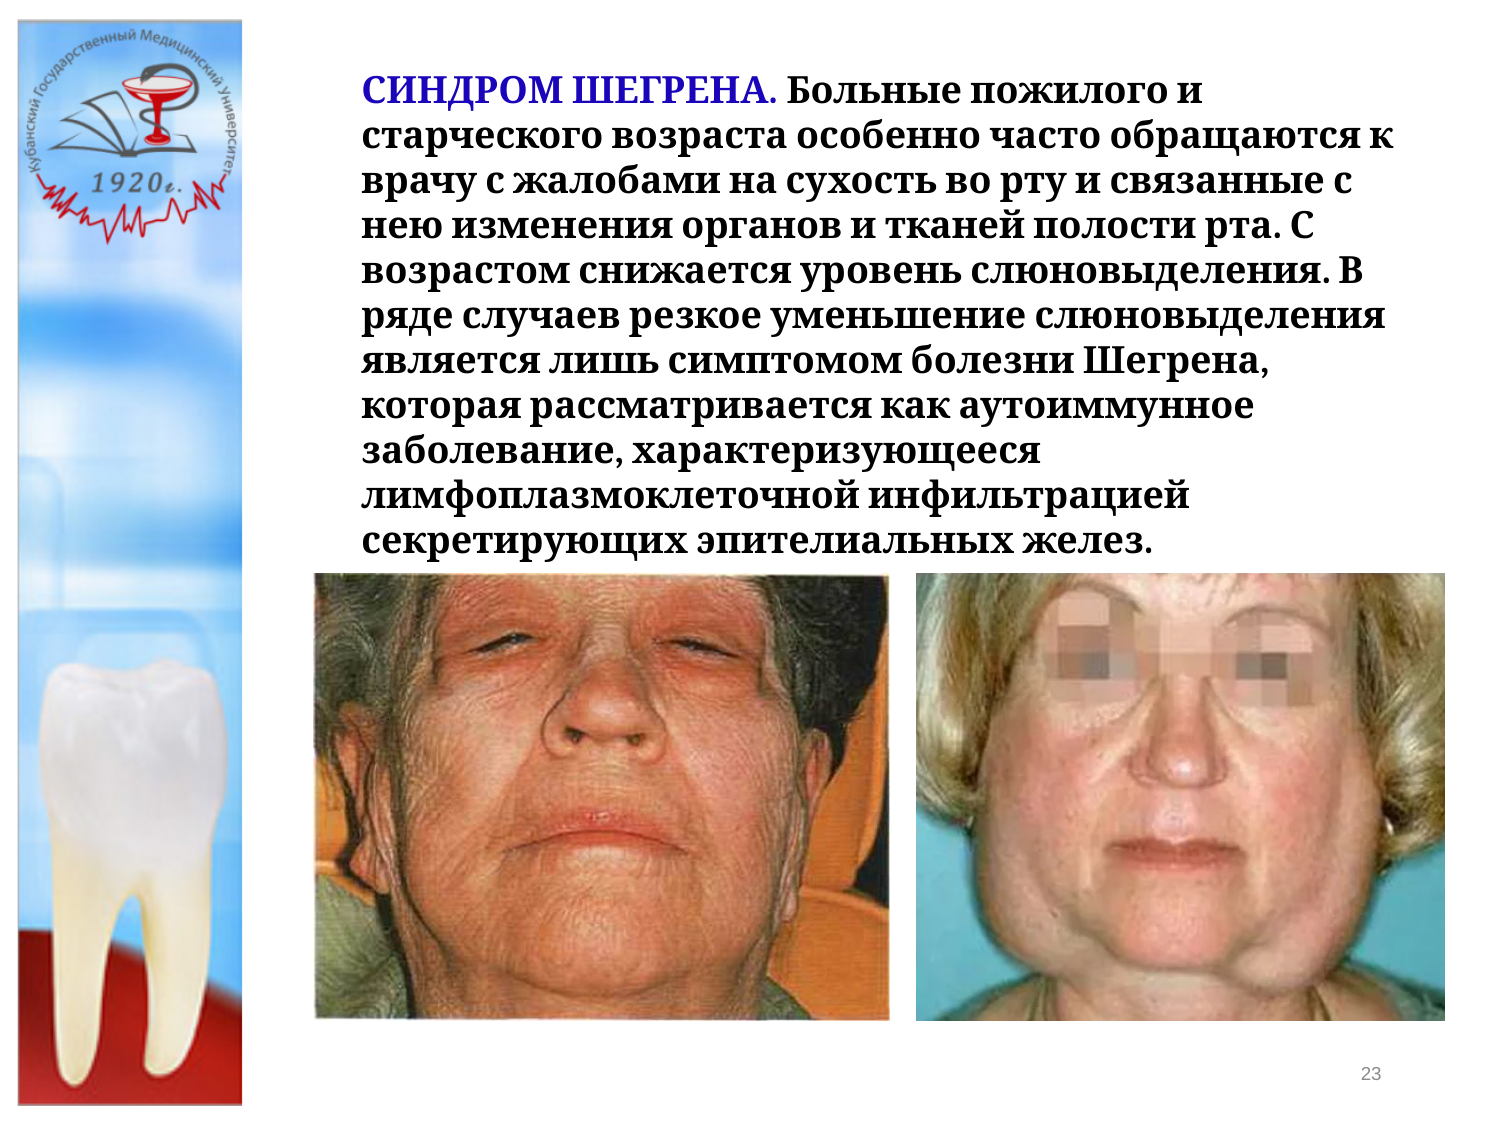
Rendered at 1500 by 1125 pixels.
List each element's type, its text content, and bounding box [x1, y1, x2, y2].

slide_number 23 [1059, 1042, 1397, 1103]
picture [313, 573, 890, 1021]
picture [17, 19, 243, 1106]
picture [916, 573, 1445, 1021]
text_box СИНДРОМ ШЕГРЕНА. Больные пожилого и старческого возраста особенно часто обращаются к врачу с жалобами на сухость во рту и связанные с нею изменения органов и тканей полости рта. С возрастом снижается уровень слюновыделения. В ряде случаев резкое уменьшение слюновыделения является лишь симптомом болезни Шегрена, которая рассматривается как аутоиммунное заболевание, характеризующееся лимфоплазмоклеточной инфильтрацией секретирующих эпителиальных желез. [346, 58, 1434, 613]
